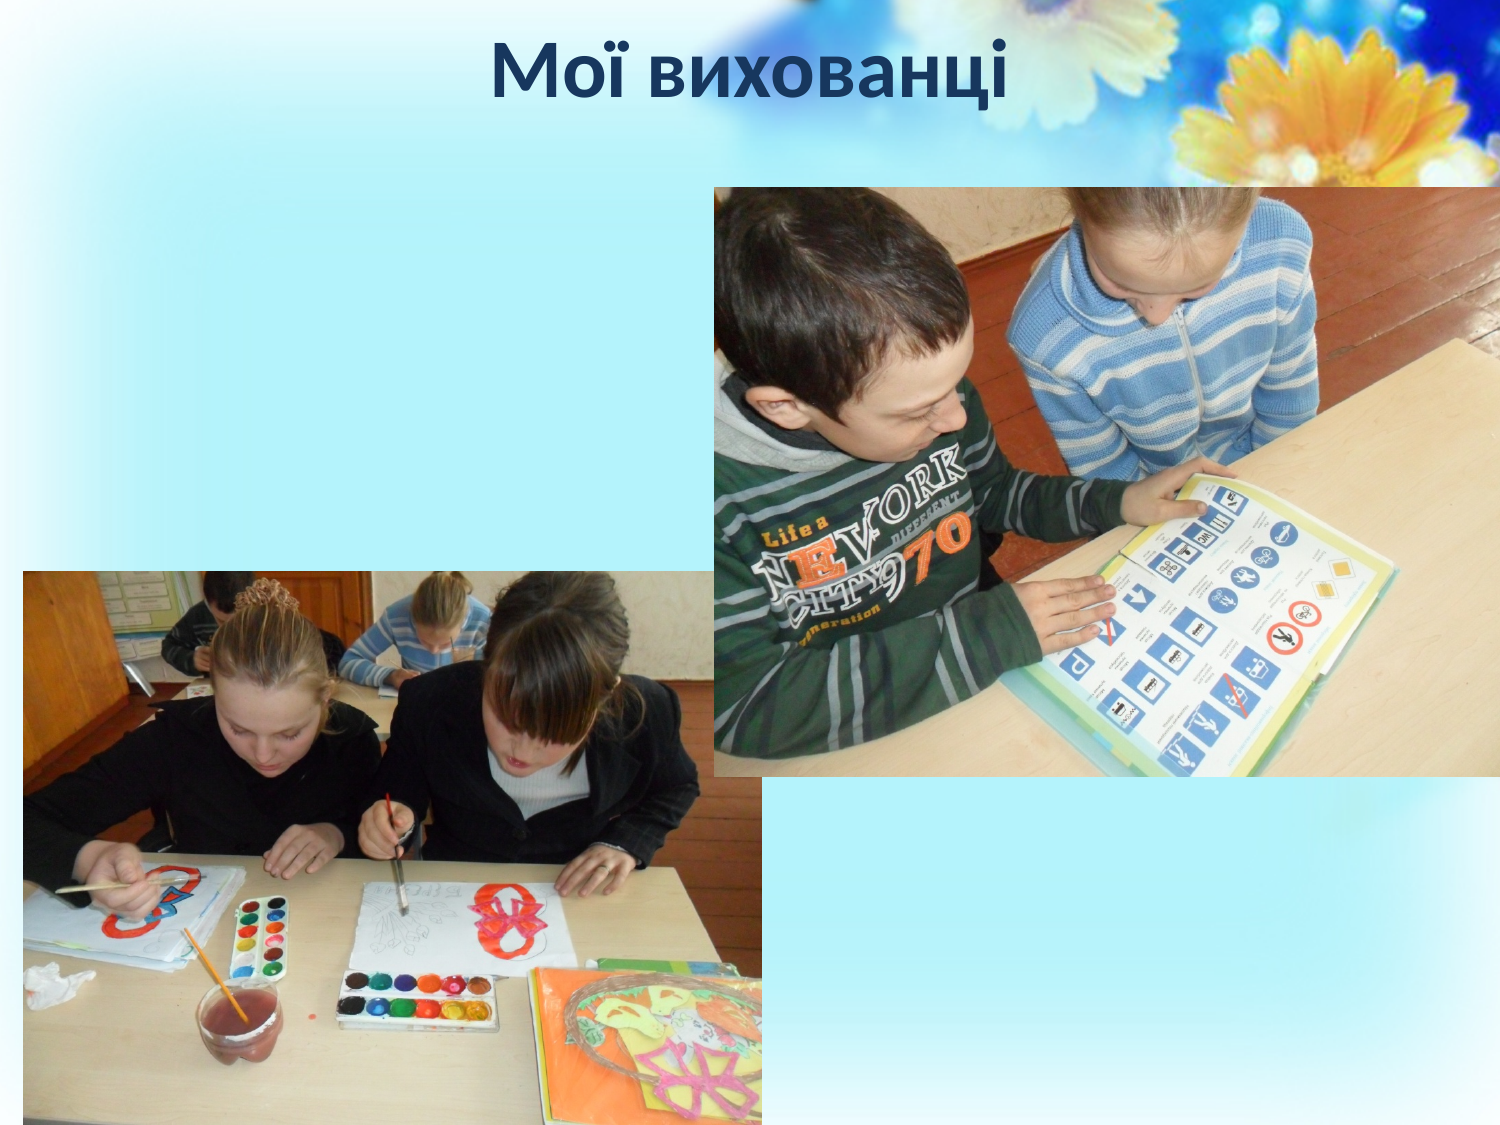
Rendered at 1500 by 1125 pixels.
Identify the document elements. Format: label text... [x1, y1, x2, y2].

title Мої вихованці [74, 0, 1426, 130]
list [23, 570, 762, 1125]
picture [762, 777, 1500, 1125]
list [714, 187, 1500, 777]
picture [0, 0, 1500, 1125]
